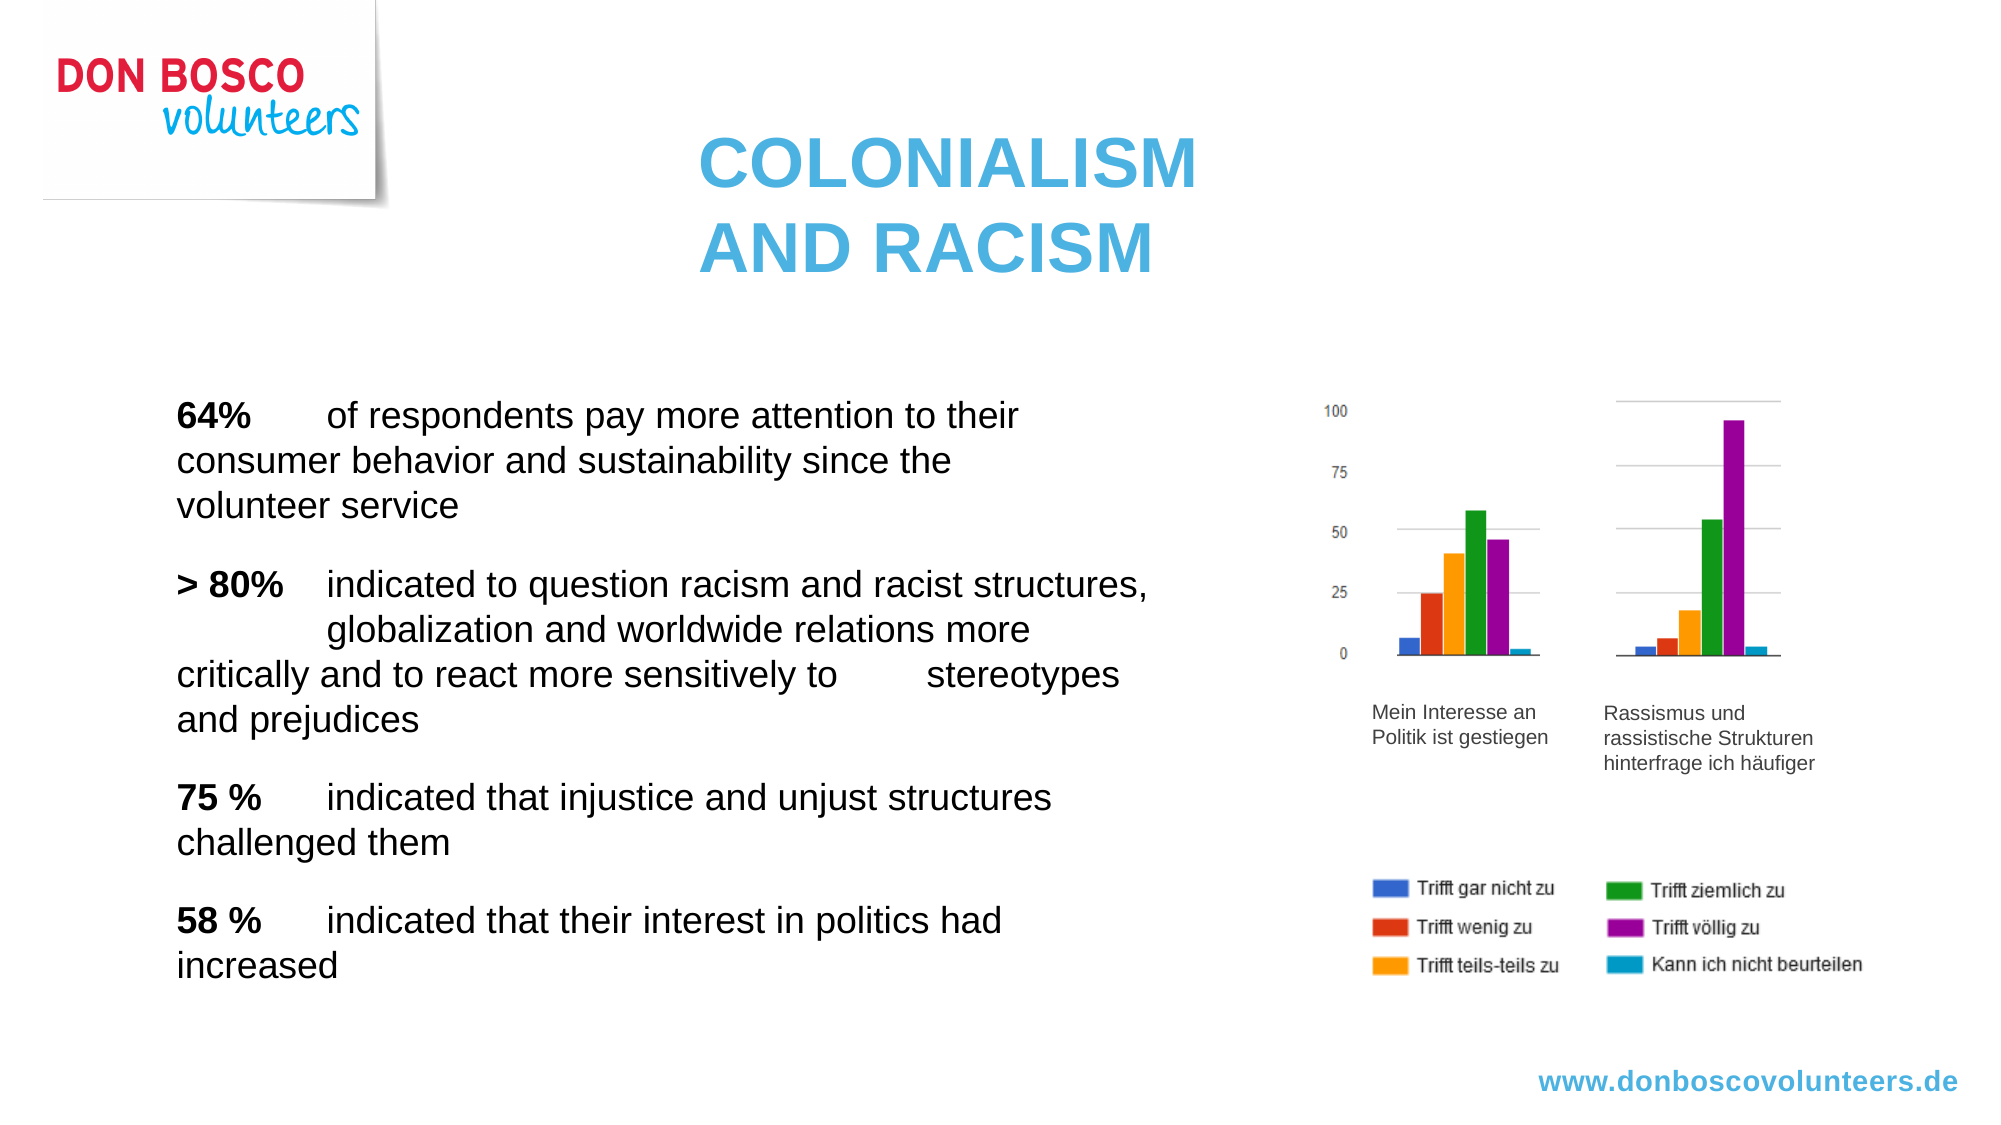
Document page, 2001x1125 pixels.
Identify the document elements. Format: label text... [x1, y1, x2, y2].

text_box Rassismus und rassistische Strukturen hinterfrage ich häufiger [1588, 692, 1844, 783]
picture [1605, 951, 1882, 983]
picture [1605, 876, 1801, 907]
picture [1616, 380, 1781, 665]
picture [1316, 397, 1361, 661]
picture [1397, 483, 1540, 664]
picture [1605, 914, 1767, 944]
text_box Mein Interesse an Politik ist gestiegen [1357, 691, 1583, 756]
picture [1372, 953, 1573, 980]
picture [1372, 915, 1542, 948]
picture [43, 0, 390, 210]
text_box 64% of respondents pay more attention to their consumer behavior and sustainability since the volunteer service > 80% indicated to question racism and racist structures, globalization and worldwide relations more critically and to react more sensitively to stereotypes and prejudices 75 % indicated that injustice and unjust structures challenged them 58 % indicated that their interest in politics had increased [161, 383, 1189, 994]
picture [1372, 876, 1569, 903]
text_box COLONIALISM AND RACISM [683, 108, 1317, 294]
text_box www.donboscovolunteers.de [1523, 1055, 2000, 1105]
